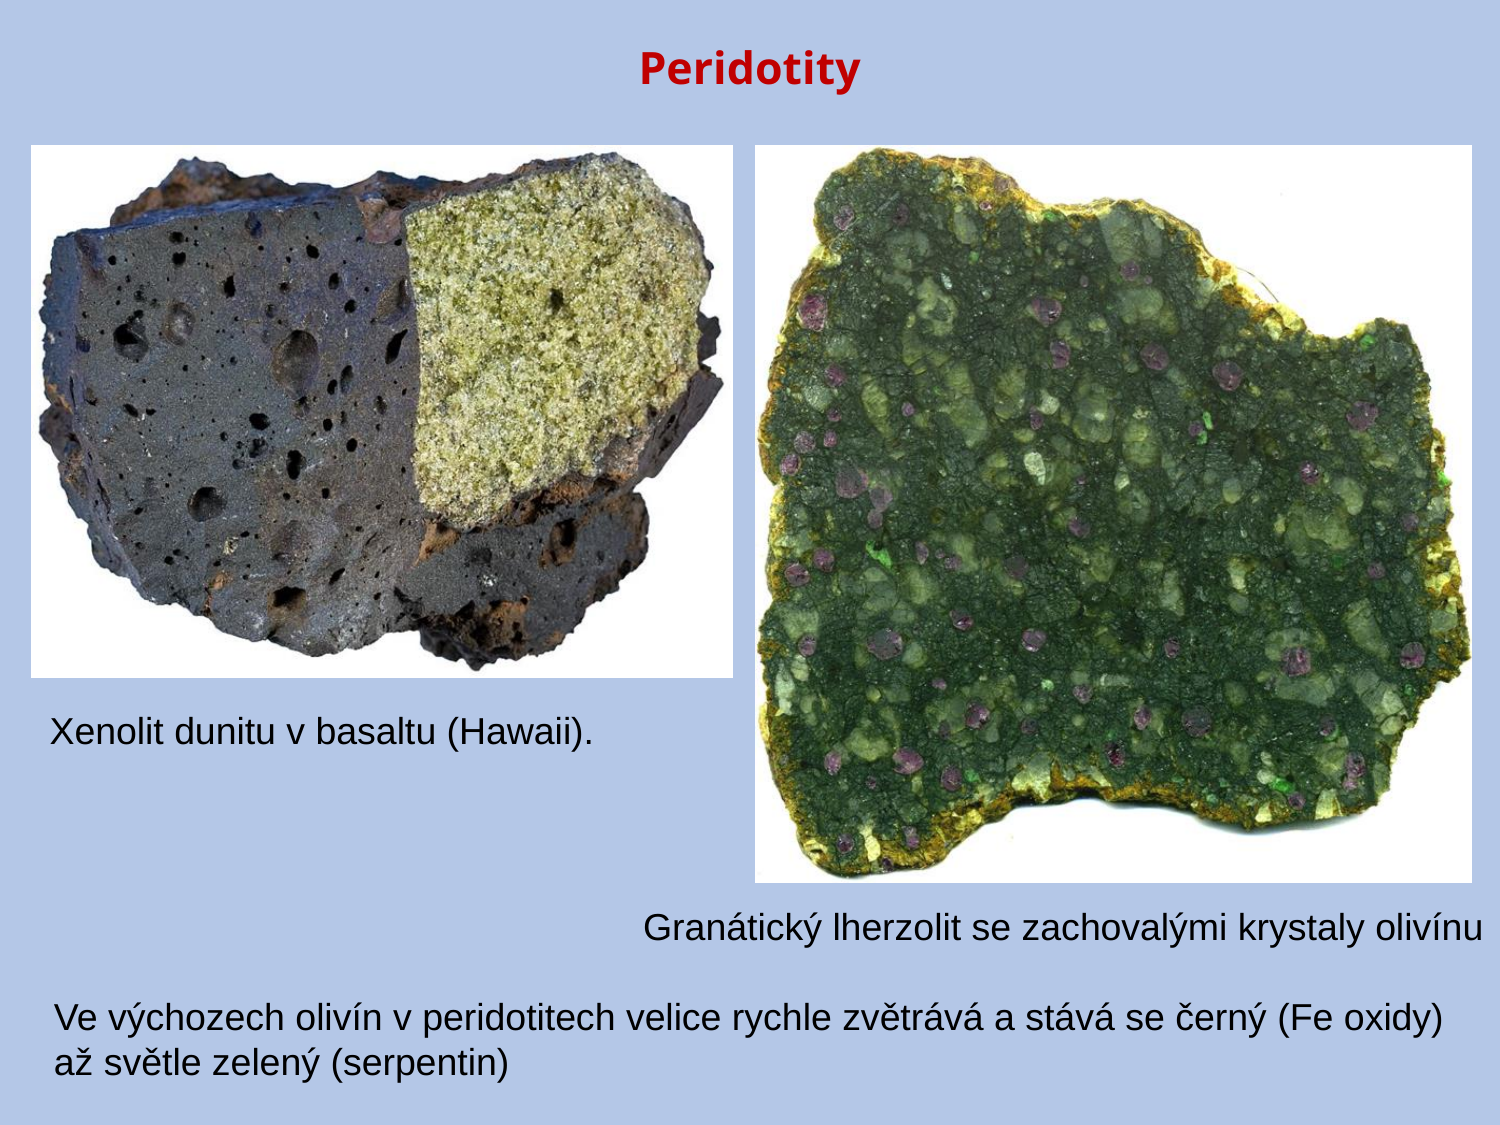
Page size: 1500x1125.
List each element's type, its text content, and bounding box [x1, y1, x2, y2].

picture [755, 145, 1472, 883]
text_box Granátický lherzolit se zachovalými krystaly olivínu [628, 895, 1499, 956]
text_box Ve výchozech olivín v peridotitech velice rychle zvětrává a stává se černý (Fe oxidy) až světle zelený (serpentin) [38, 985, 1460, 1091]
picture [31, 145, 733, 678]
title Peridotity [108, 38, 1403, 102]
text_box Xenolit dunitu v basaltu (Hawaii). [34, 700, 621, 760]
